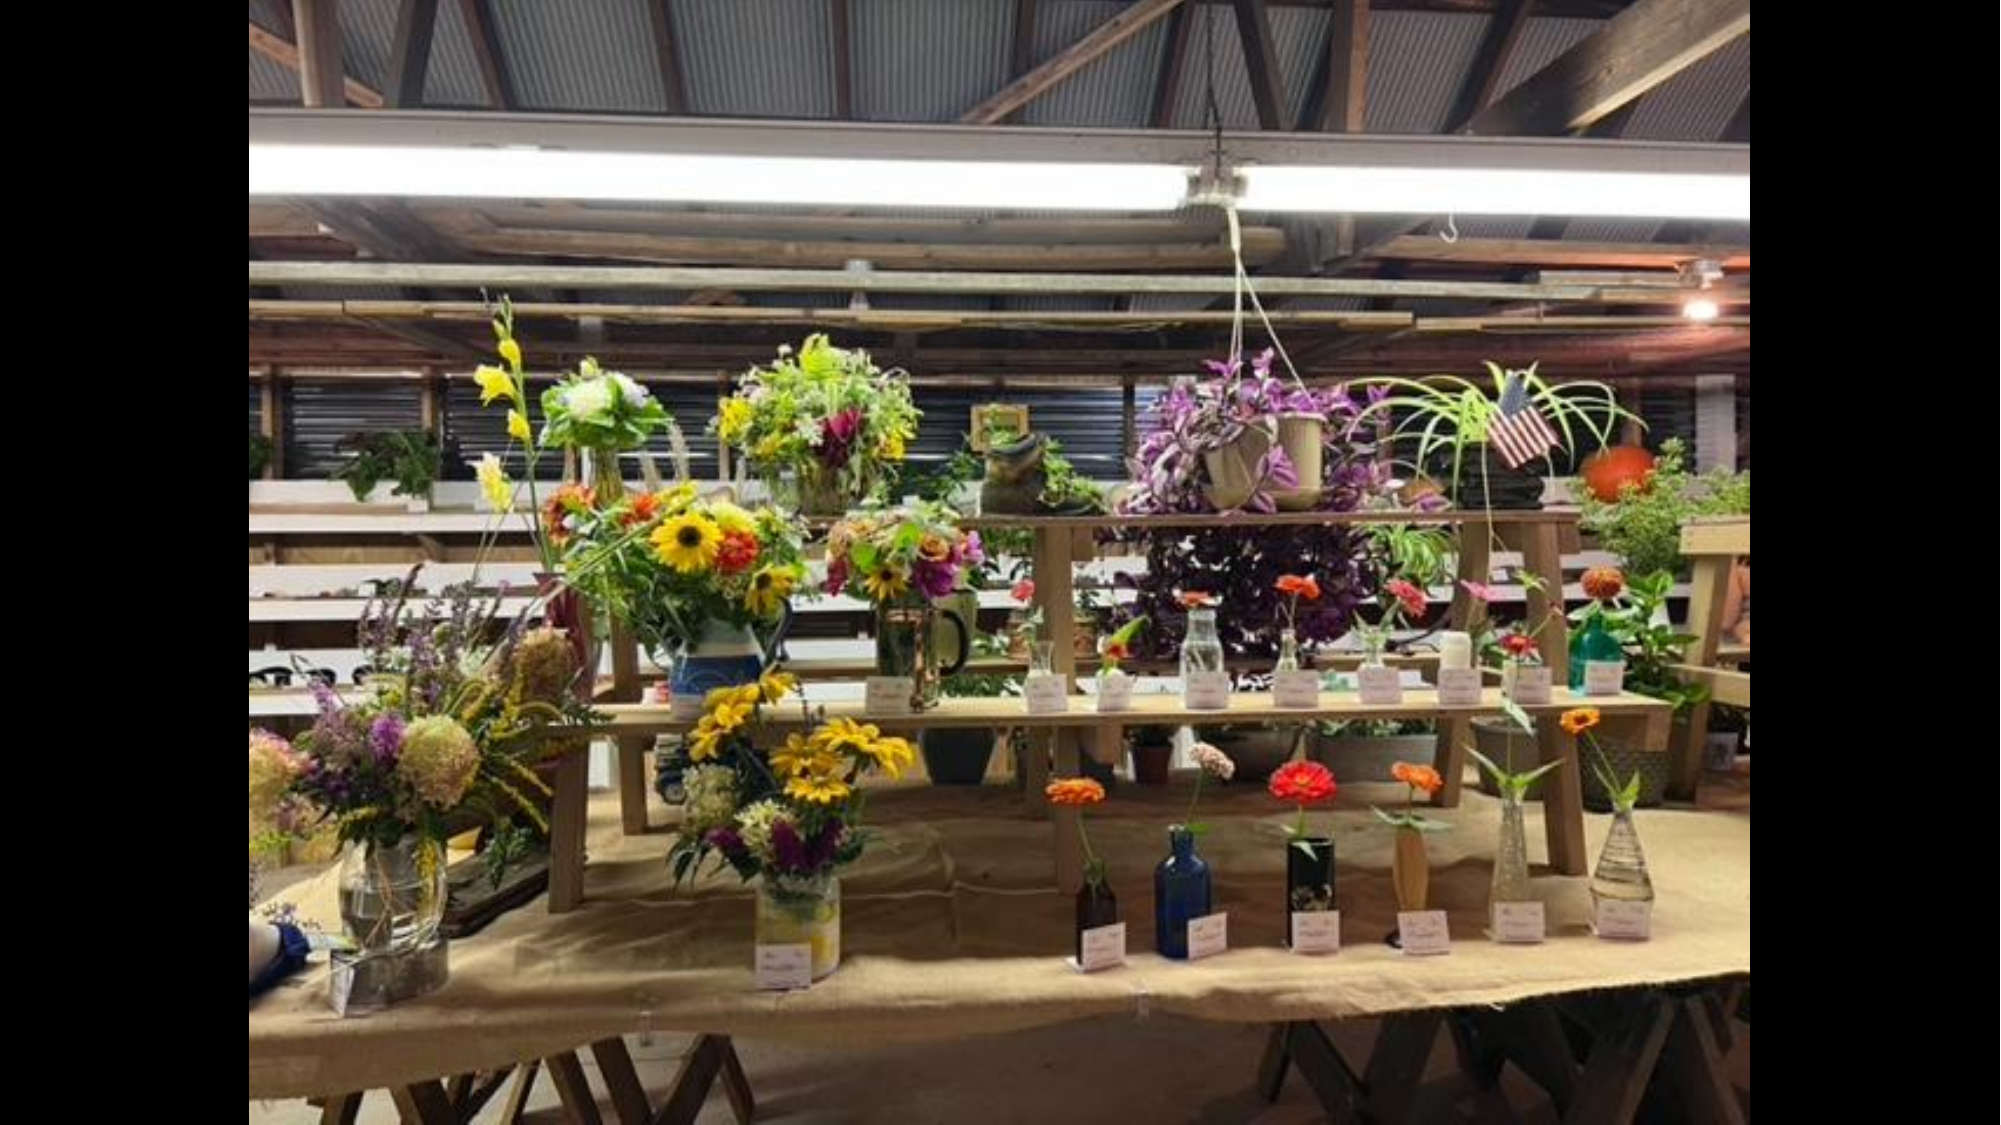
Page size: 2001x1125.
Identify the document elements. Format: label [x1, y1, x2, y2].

picture [249, 0, 1750, 1125]
